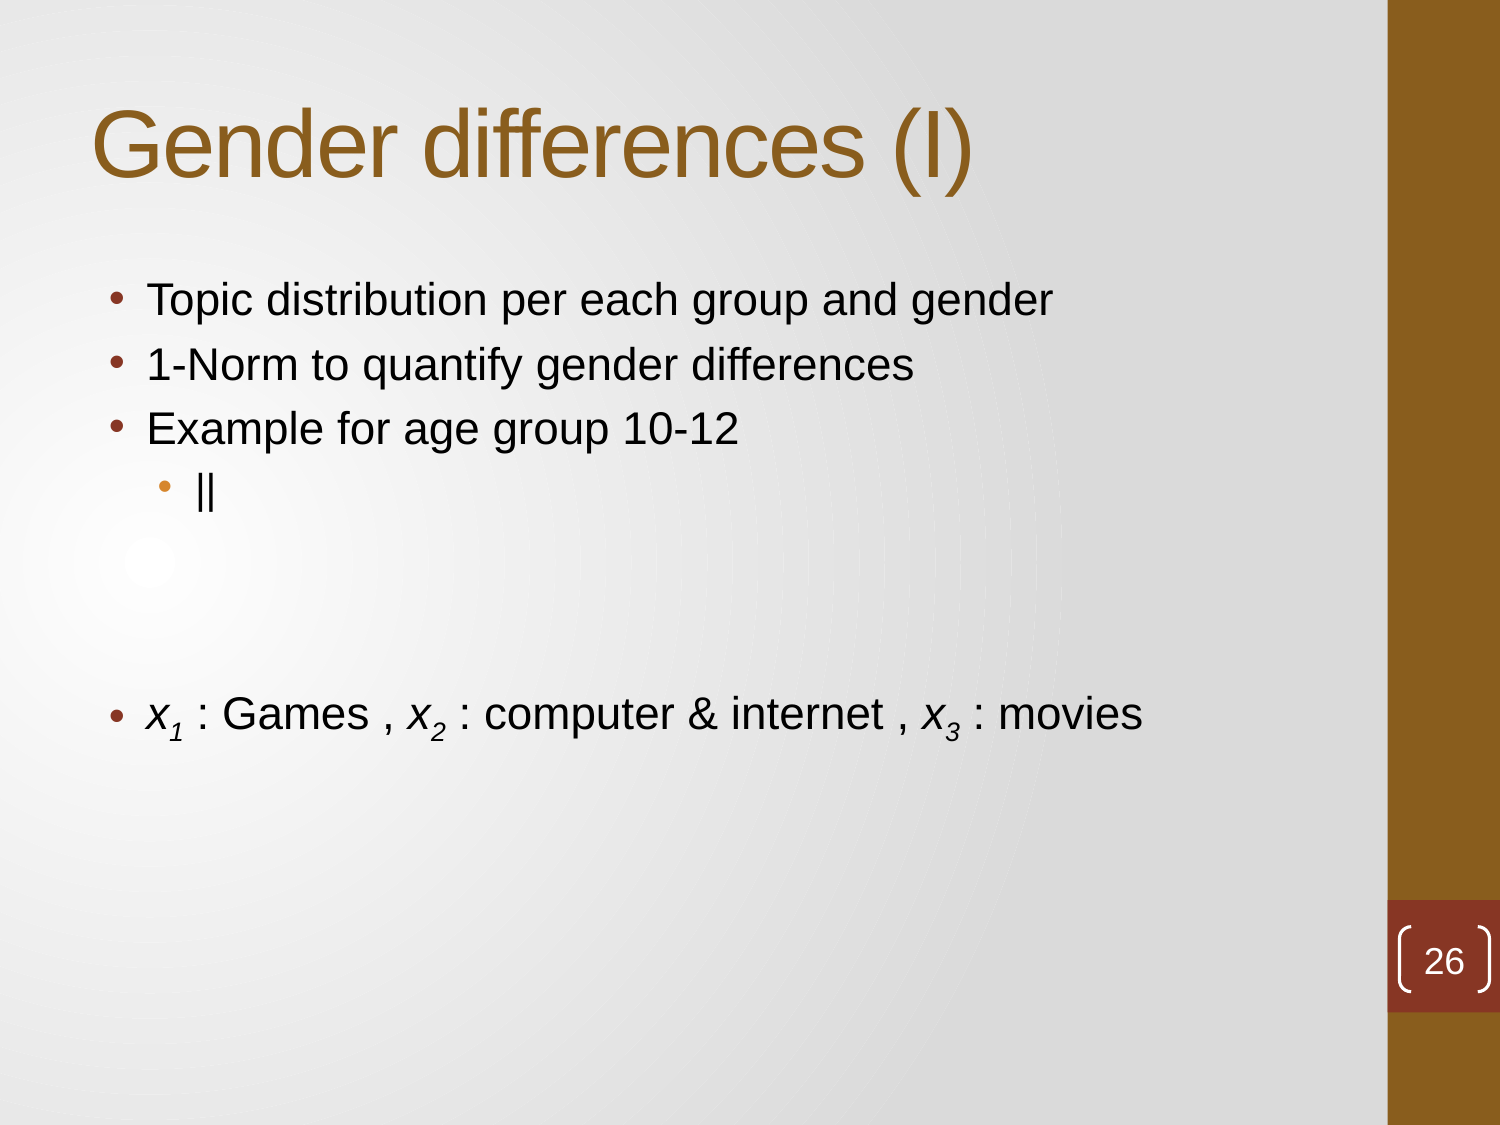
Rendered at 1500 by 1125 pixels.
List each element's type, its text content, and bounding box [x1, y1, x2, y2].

title Gender differences (I) [75, 45, 1325, 233]
slide_number 26 [1397, 925, 1492, 994]
